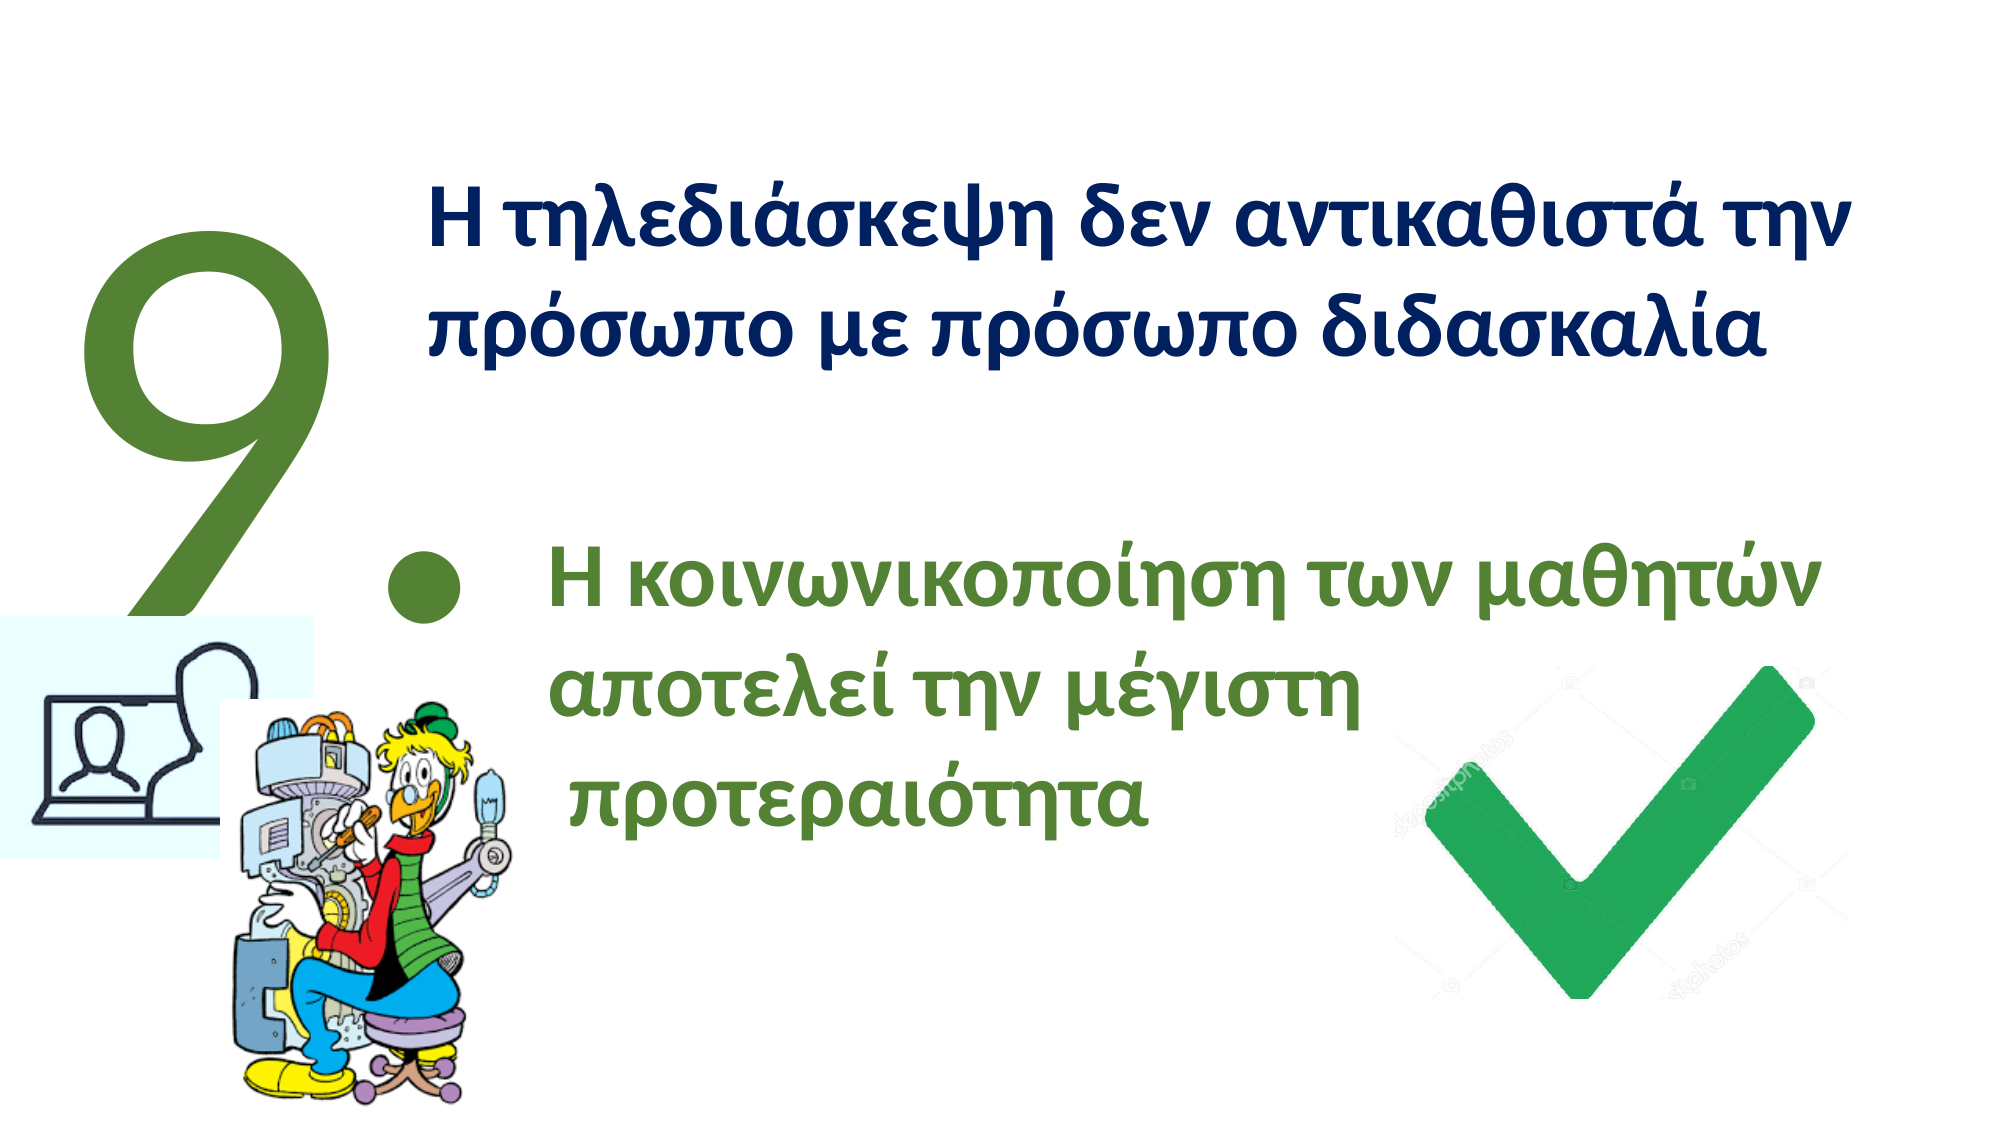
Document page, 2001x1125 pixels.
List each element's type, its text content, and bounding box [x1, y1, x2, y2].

text_box H τηλεδιάσκεψη δεν αντικαθιστά την πρόσωπο με πρόσωπο διδασκαλία [412, 146, 1884, 382]
picture [0, 616, 521, 1111]
text_box 9. [31, 14, 614, 747]
picture [1394, 666, 1848, 999]
text_box Η κοινωνικοποίηση των μαθητών αποτελεί την μέγιστη προτεραιότητα [533, 507, 2000, 852]
